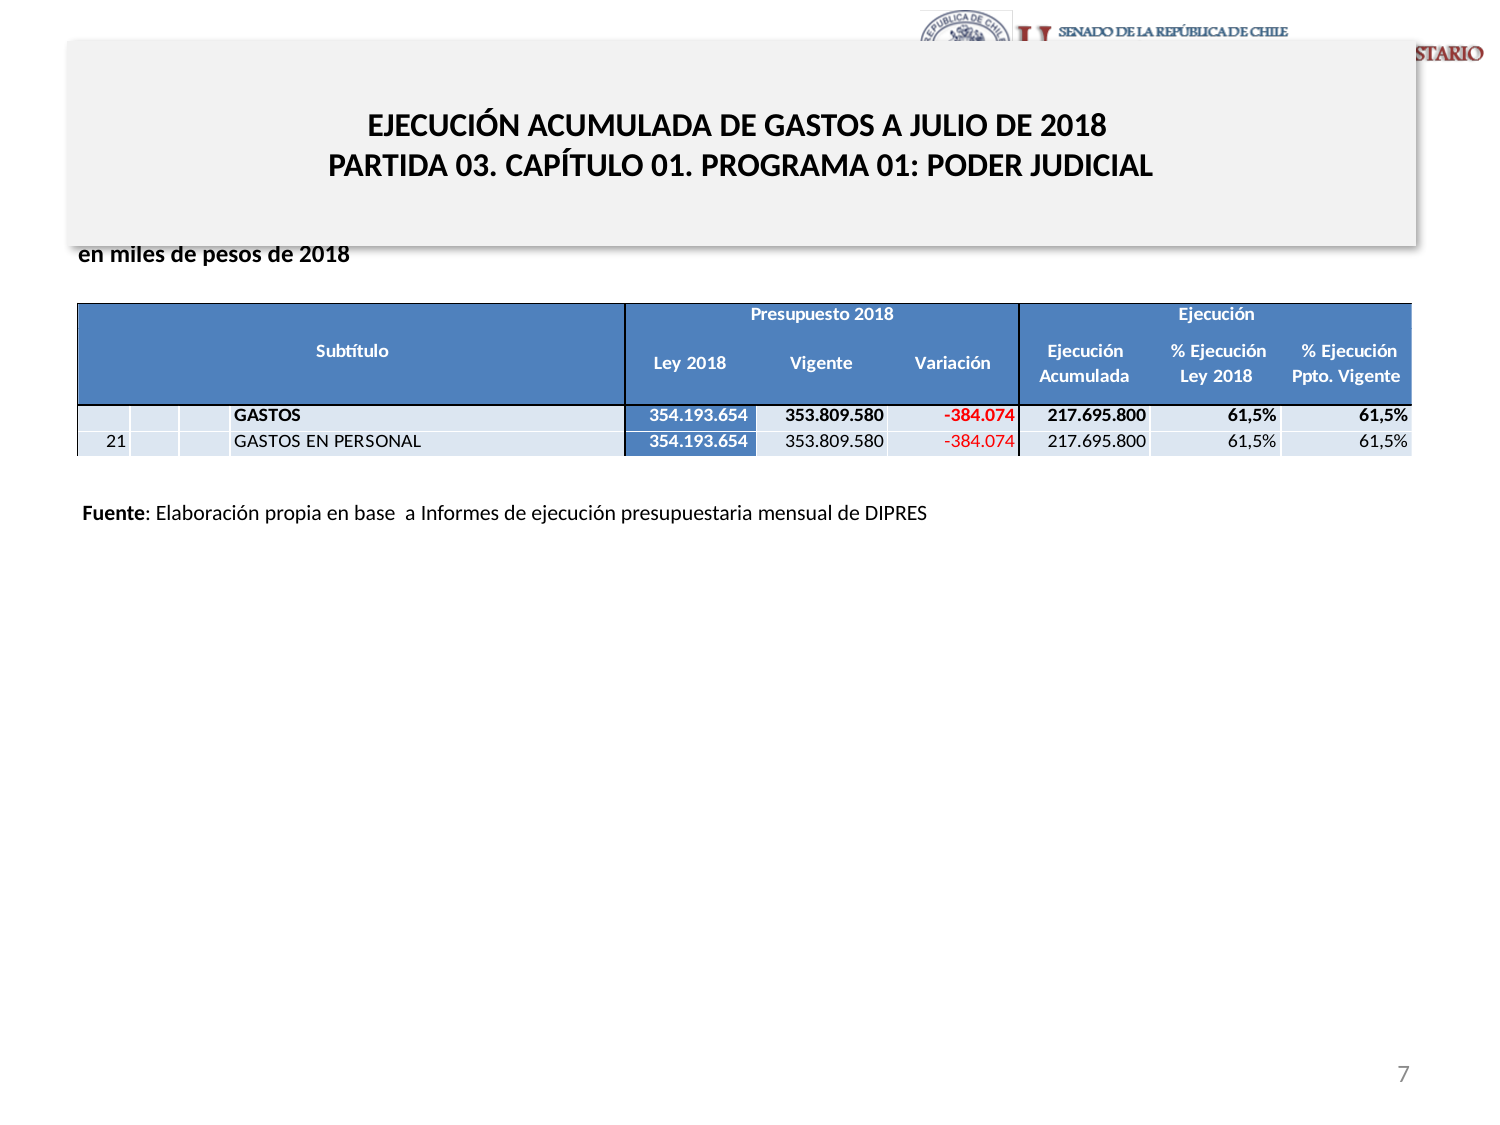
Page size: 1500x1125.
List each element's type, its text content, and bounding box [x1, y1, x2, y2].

title EJECUCIÓN ACUMULADA DE GASTOS A JULIO DE 2018 PARTIDA 03. CAPÍTULO 01. PROGRAMA 01: PODER JUDICIAL [67, 41, 1415, 246]
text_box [76, 302, 1414, 458]
picture [920, 0, 1499, 113]
text_box en miles de pesos de 2018 [63, 229, 1414, 305]
slide_number 7 [1074, 1042, 1425, 1103]
footer Fuente: Elaboración propia en base a Informes de ejecución presupuestaria mensual de DIPRES [67, 491, 1447, 552]
